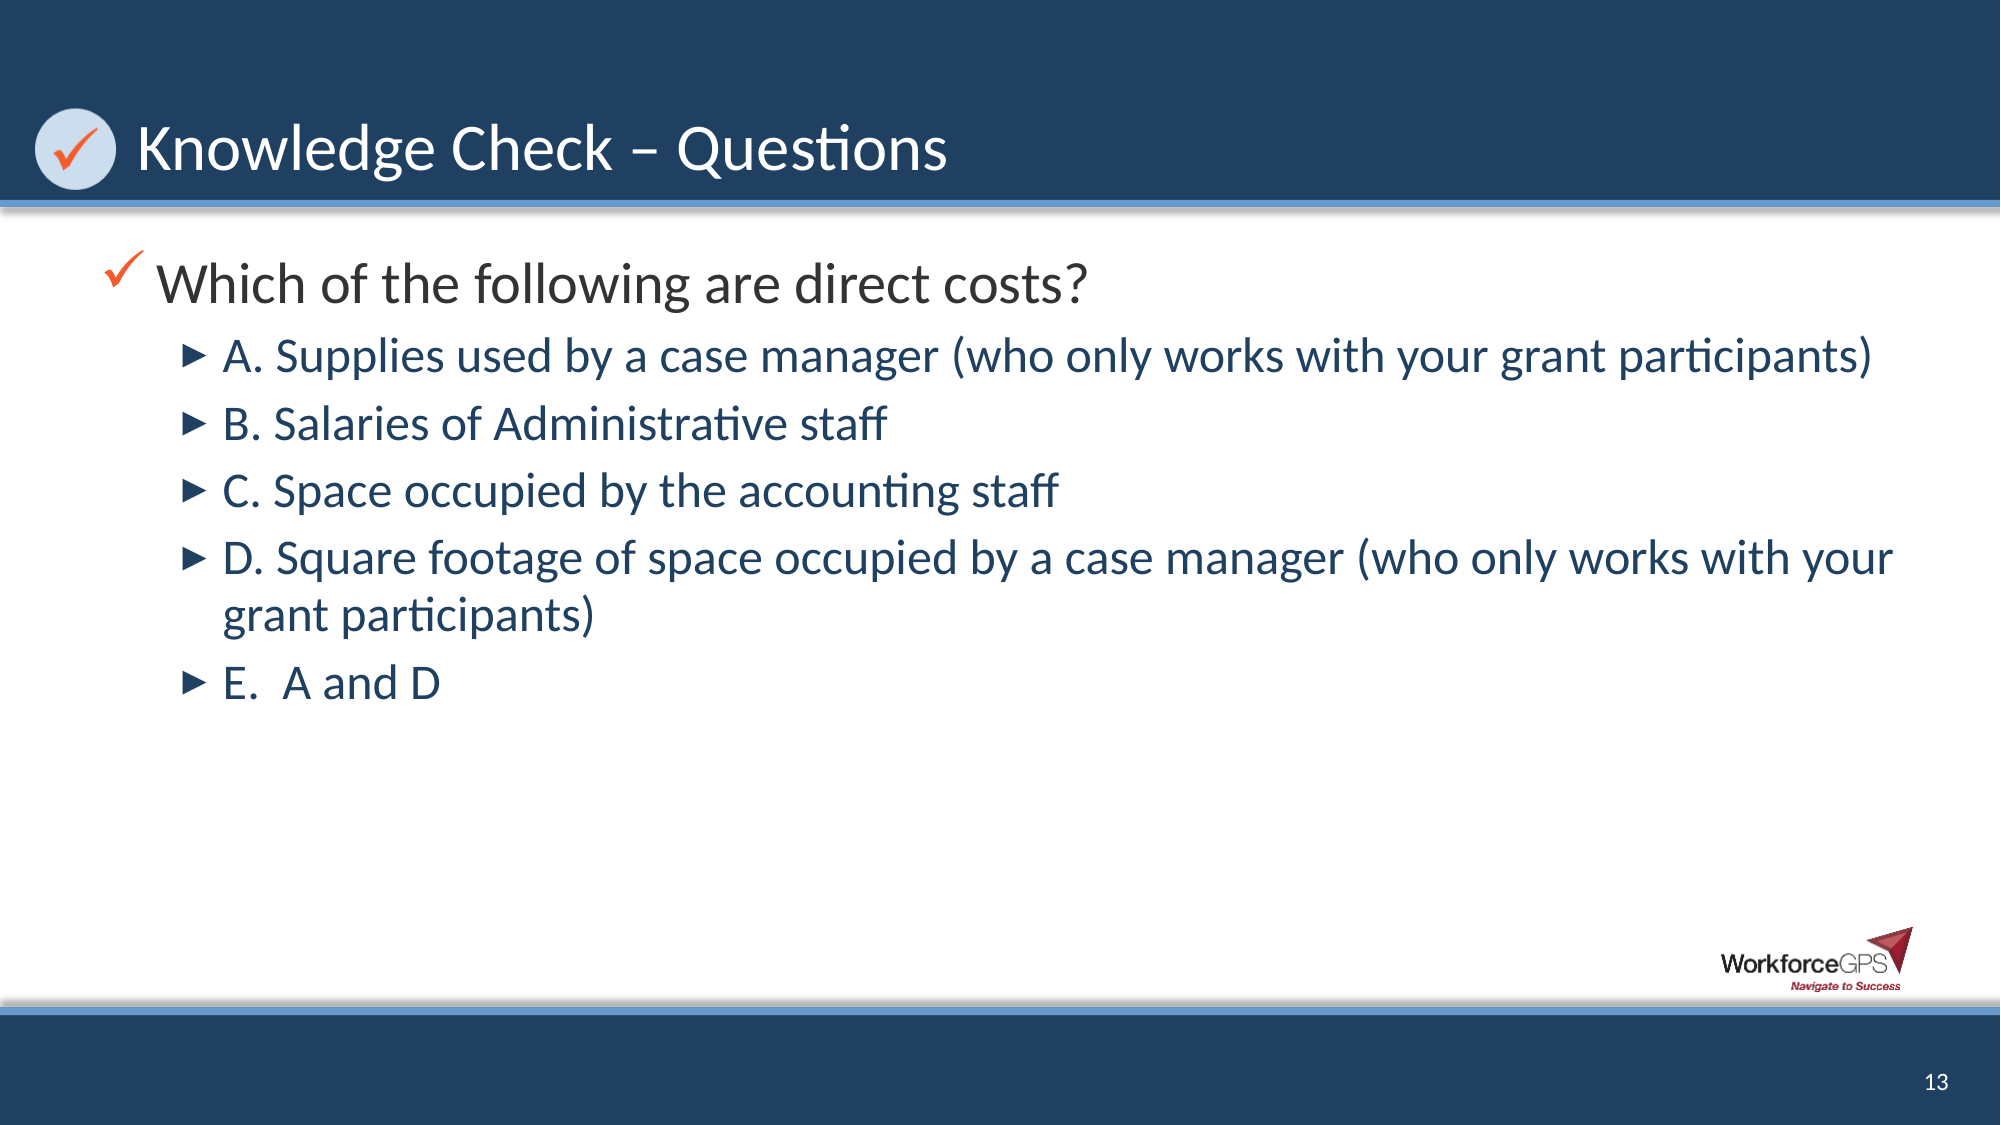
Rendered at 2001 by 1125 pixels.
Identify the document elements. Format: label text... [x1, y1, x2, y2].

picture [0, 992, 2000, 1125]
picture [0, 0, 2000, 222]
list Which of the following are direct costs? A. Supplies used by a case manager (who only works with your grant participants) B. Salaries of Administrative staff C. Space occupied by the accounting staff D. Square footage of space occupied by a case manager (who only works with your grant participants) E. A and D [84, 242, 1915, 1014]
slide_number 13 [1514, 1050, 1965, 1111]
title Knowledge Check – Questions [122, 11, 1987, 193]
